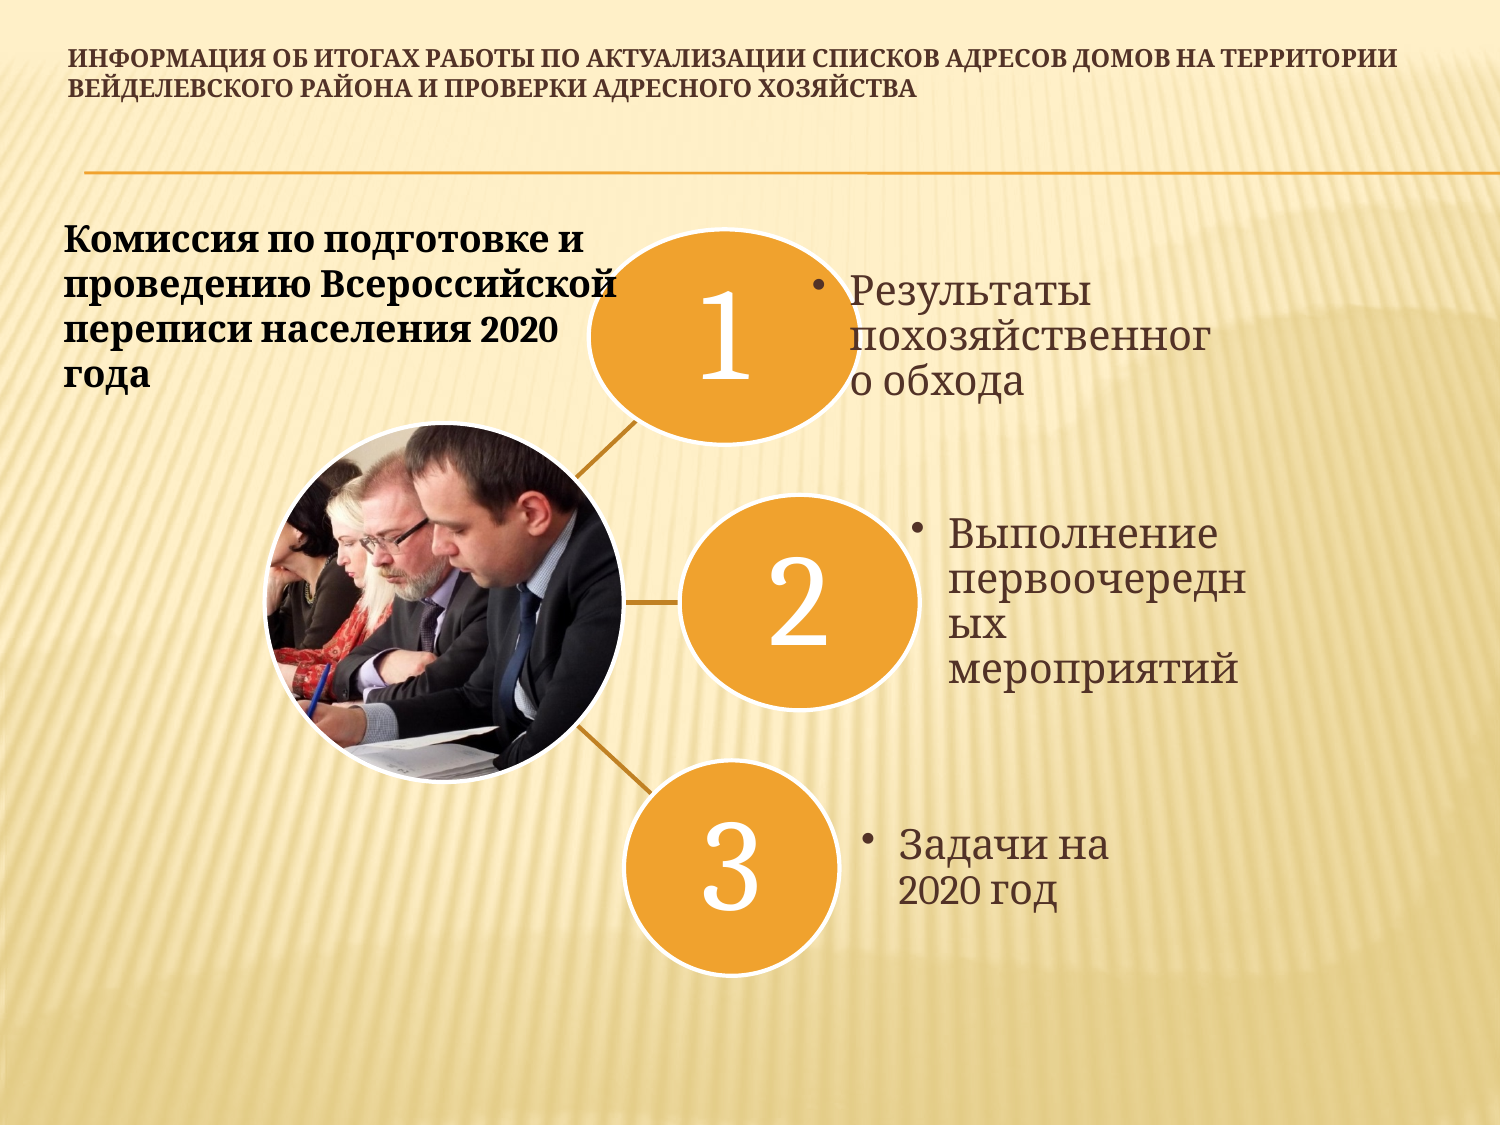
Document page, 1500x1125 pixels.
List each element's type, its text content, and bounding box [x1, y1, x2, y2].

text_box Комиссия по подготовке и проведению Всероссийской переписи населения 2020 года [48, 208, 644, 403]
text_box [111, 228, 1424, 977]
text_box Информация об итогах работы по актуализации списков адресов домов на территории Вейделевского района и проверки адресного хозяйства [53, 30, 1478, 169]
